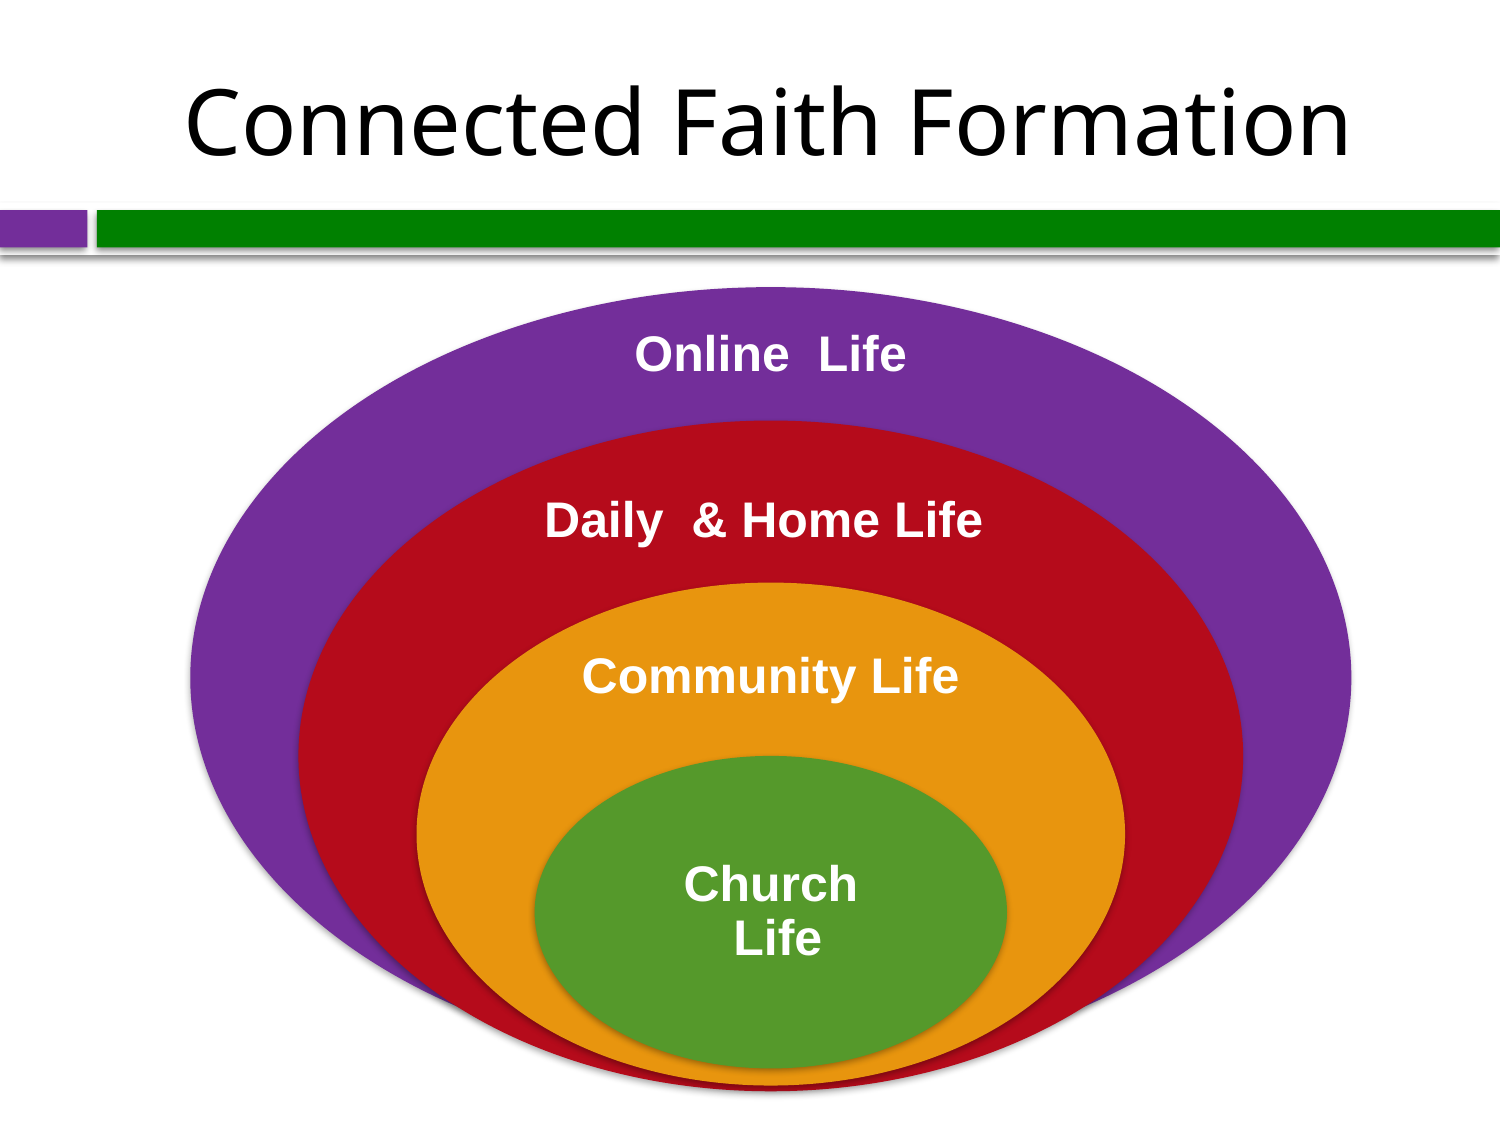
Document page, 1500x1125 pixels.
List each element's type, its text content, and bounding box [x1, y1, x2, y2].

title Connected Faith Formation [99, 37, 1438, 200]
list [57, 298, 1484, 1081]
